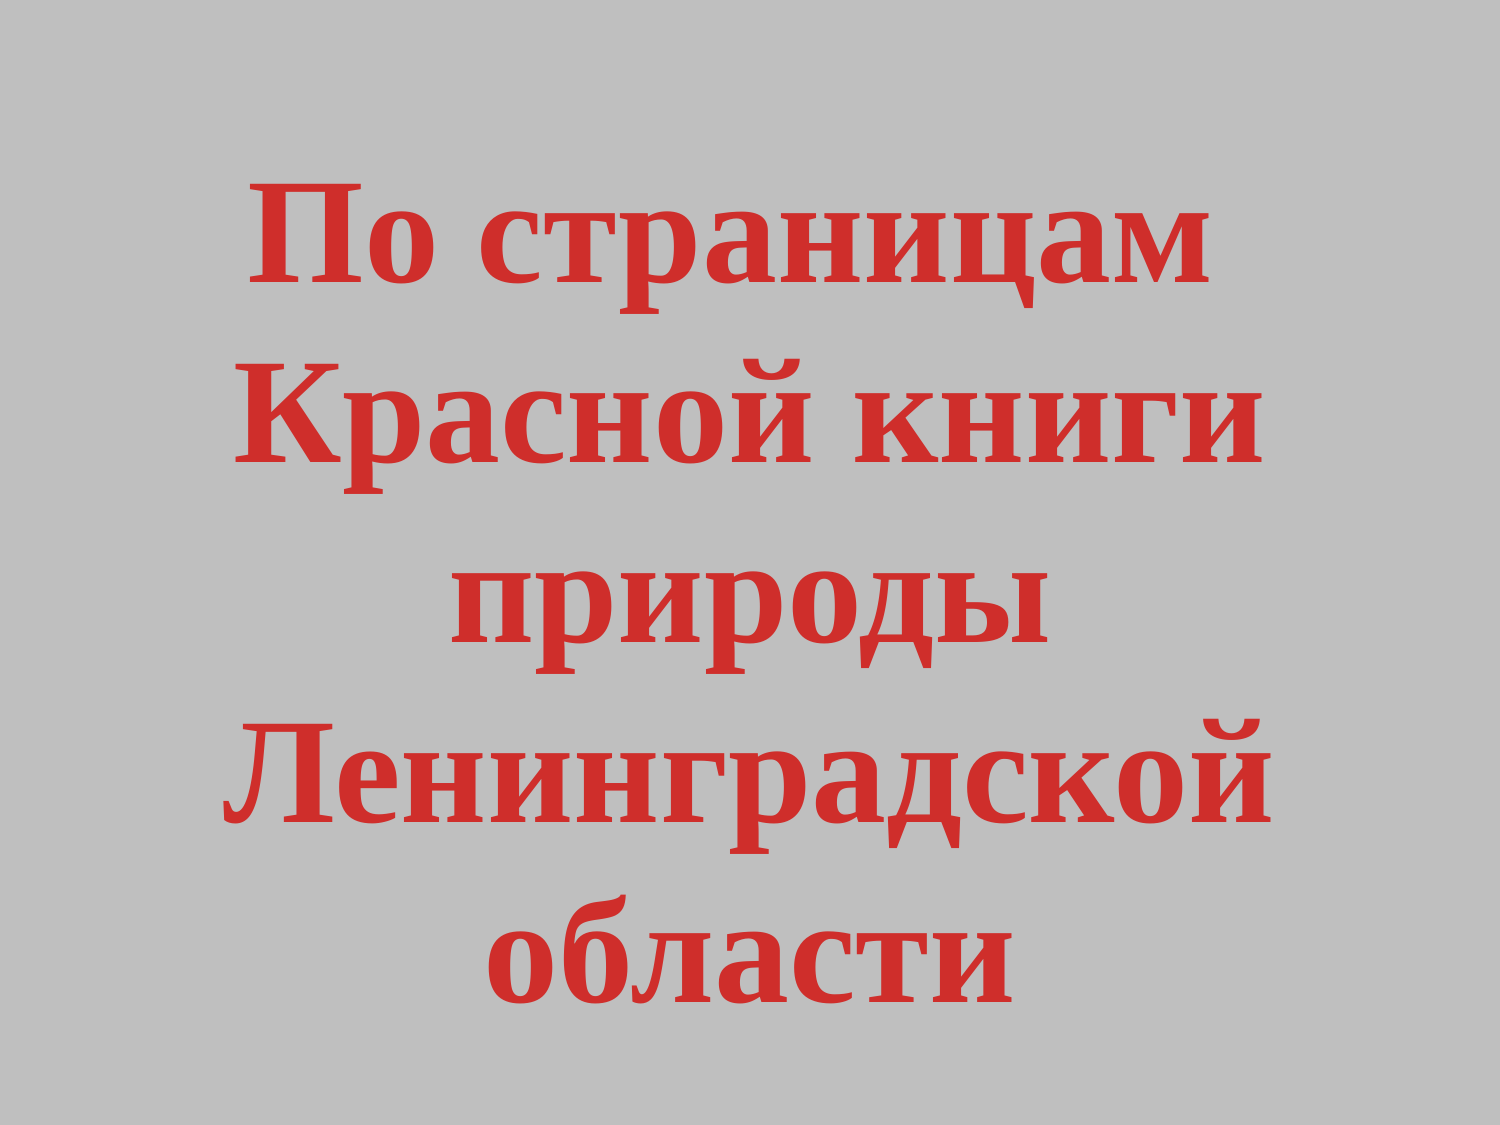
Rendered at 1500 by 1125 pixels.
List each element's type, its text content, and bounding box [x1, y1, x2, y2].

text_box По страницам Красной книги природы Ленинградской области [133, 125, 1367, 1041]
